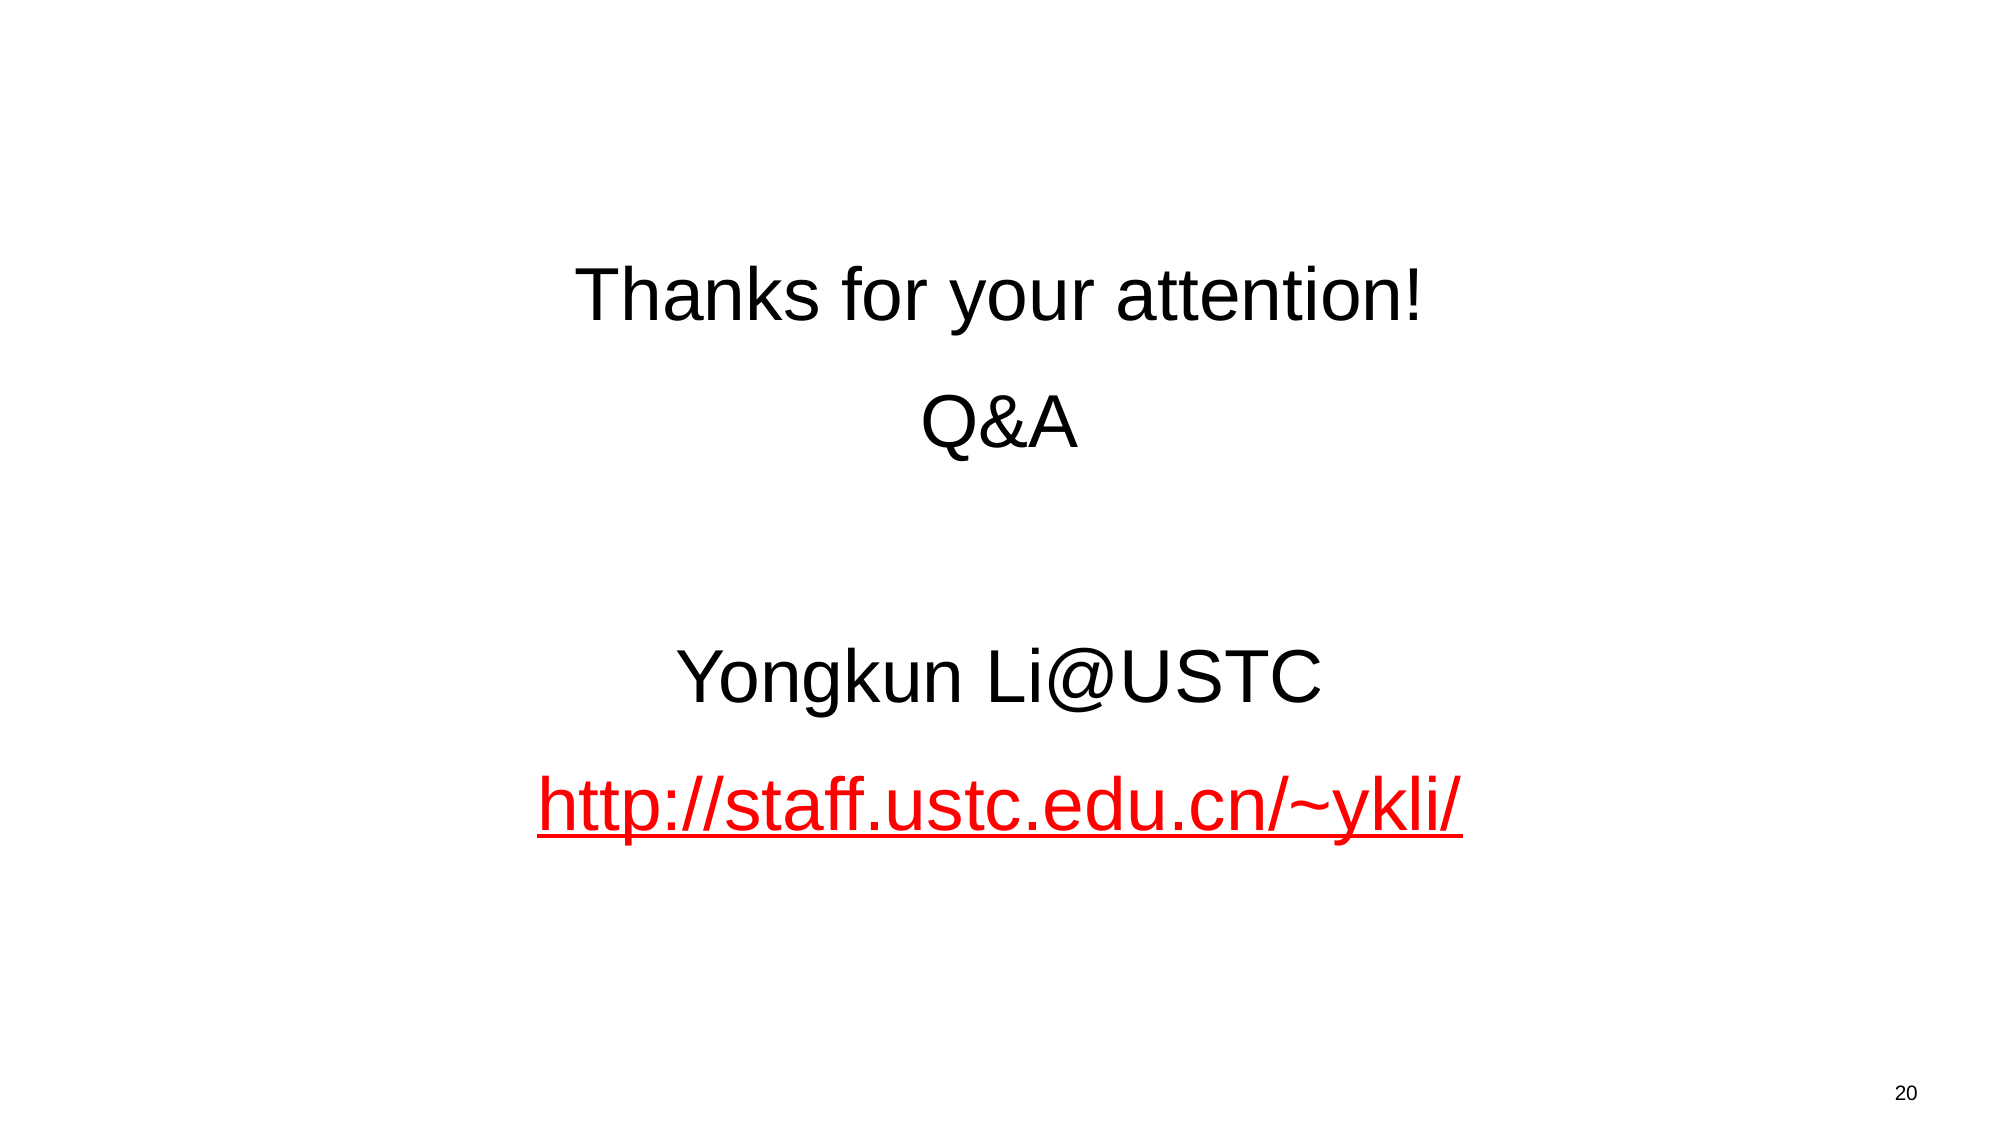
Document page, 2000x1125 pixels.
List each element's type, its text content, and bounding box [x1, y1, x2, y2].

list Thanks for your attention! Q&A Yongkun Li@USTC http://staff.ustc.edu.cn/~ykli/ [99, 237, 1900, 1005]
slide_number 20 [1466, 1072, 1933, 1125]
